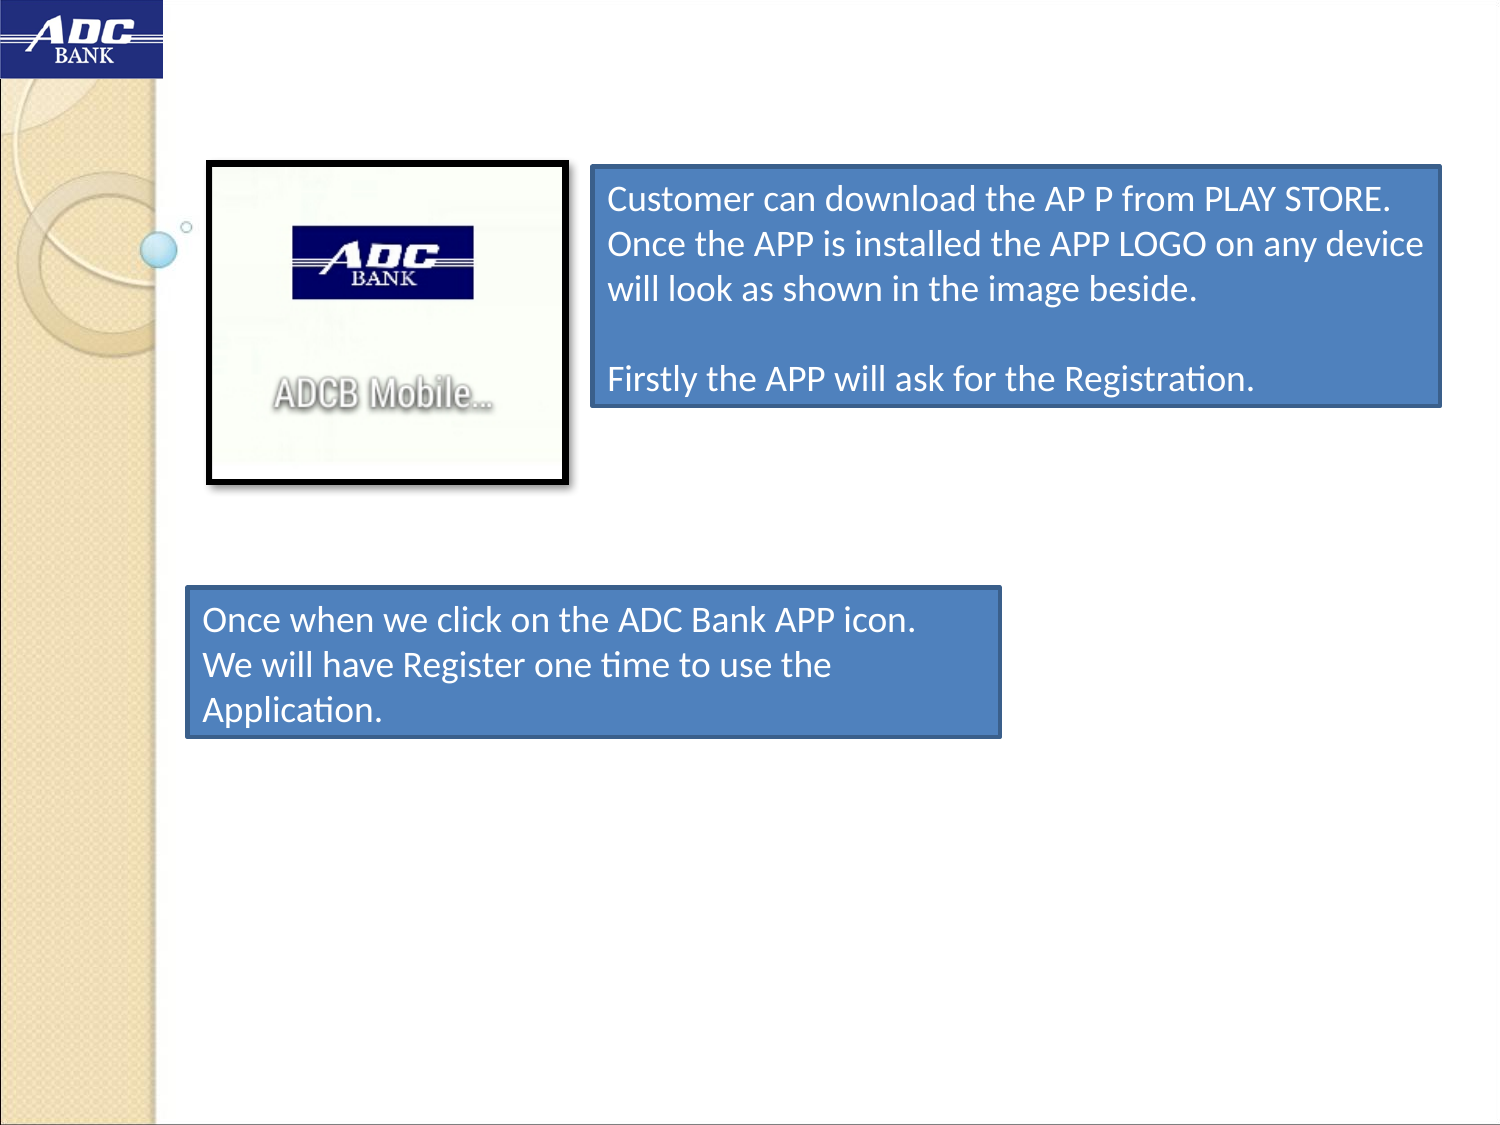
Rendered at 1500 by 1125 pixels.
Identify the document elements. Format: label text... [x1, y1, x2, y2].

text_box Once when we click on the ADC Bank APP icon. We will have Register one time to use the Application. [185, 585, 1002, 739]
text_box Customer can download the AP P from PLAY STORE. Once the APP is installed the APP LOGO on any device will look as shown in the image beside. Firstly the APP will ask for the Registration. [590, 164, 1442, 408]
picture [0, 0, 1500, 1125]
